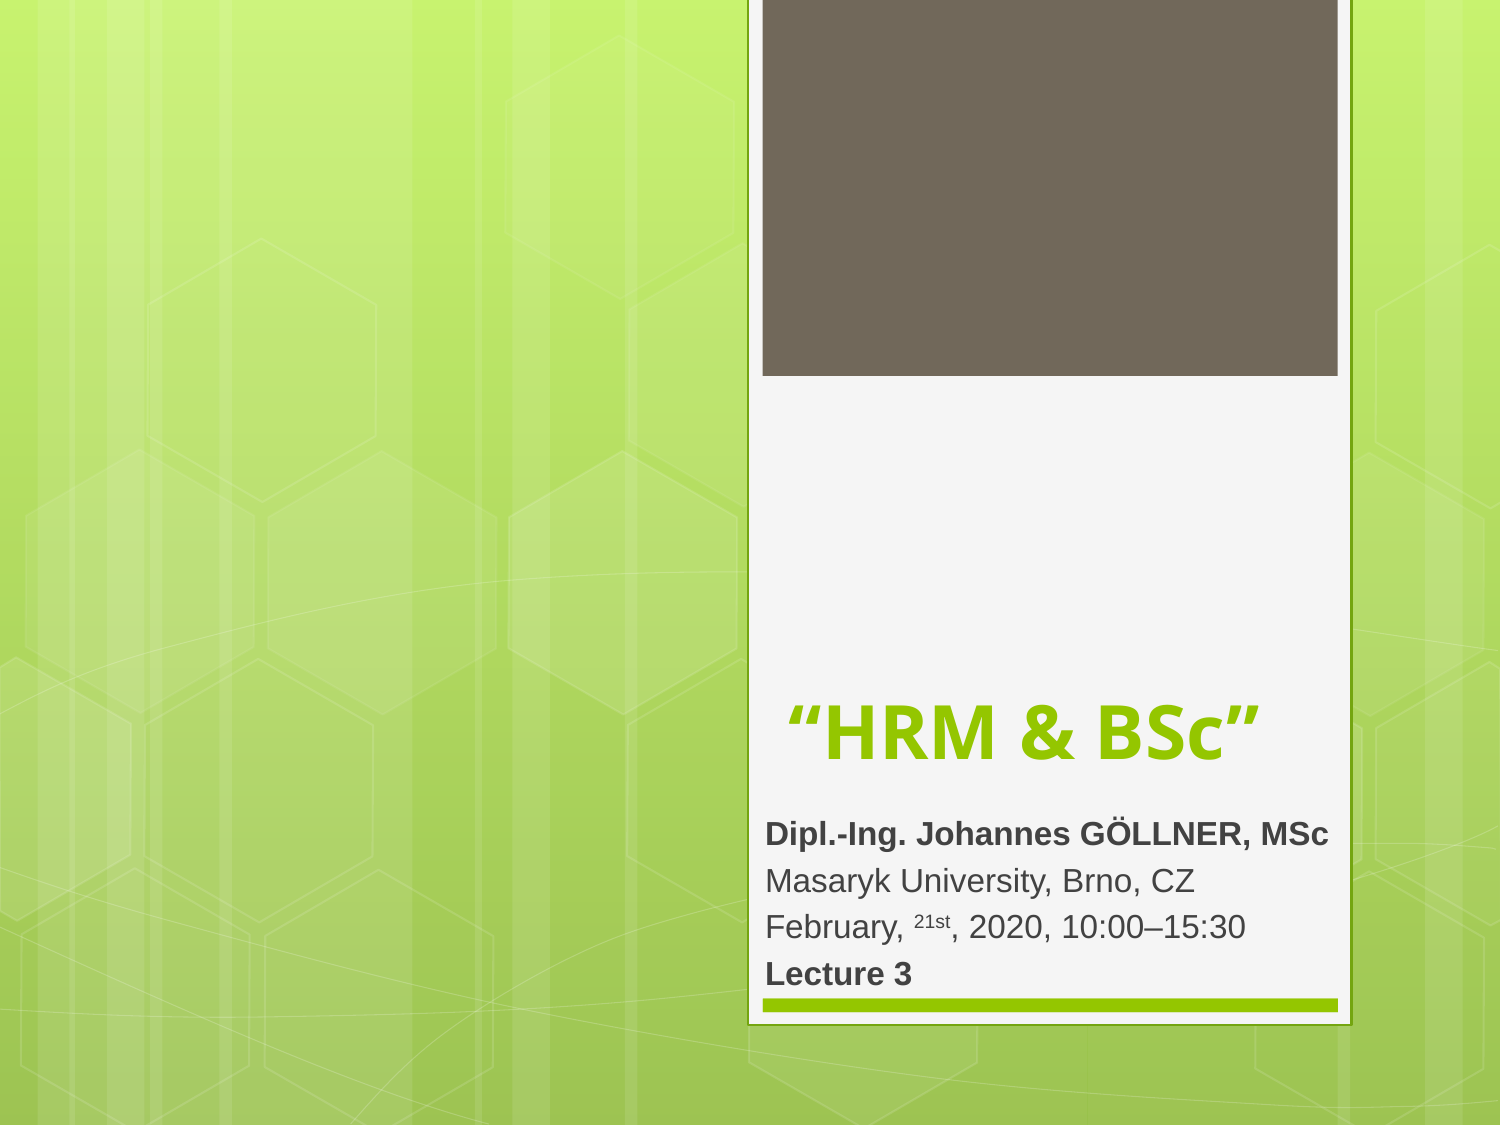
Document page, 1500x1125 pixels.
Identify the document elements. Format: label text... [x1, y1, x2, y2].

title “HRM & BSc” [773, 397, 1318, 783]
subtitle Dipl.-Ing. Johannes GÖLLNER, MSc Masaryk University, Brno, CZ February, 21st, 2020, 10:00–15:30 Lecture 3 [750, 804, 1353, 1011]
